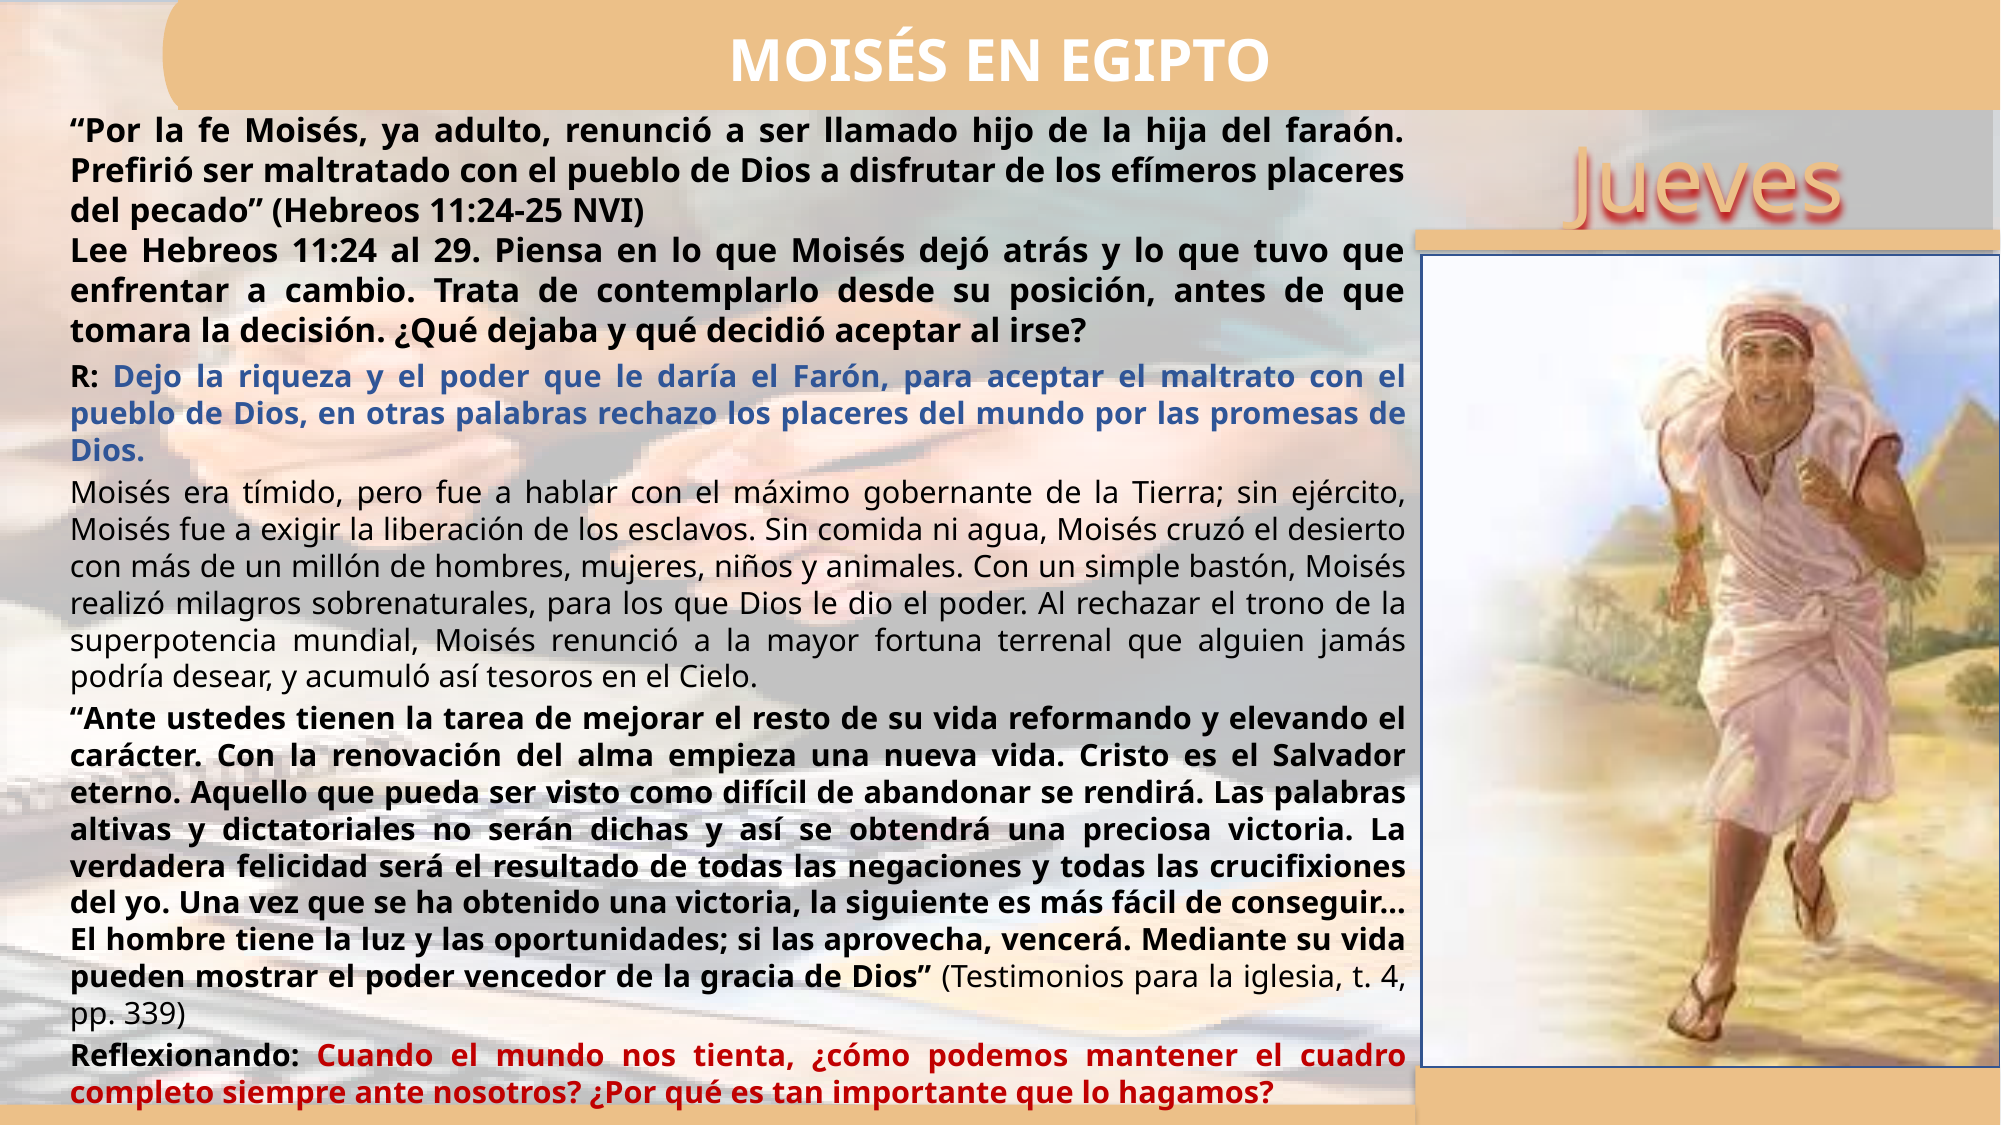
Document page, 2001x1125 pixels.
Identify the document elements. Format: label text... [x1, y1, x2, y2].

text_box “Por la fe Moisés, ya adulto, renunció a ser llamado hijo de la hija del faraón. Prefirió ser maltratado con el pueblo de Dios a disfrutar de los efímeros placeres del pecado” (Hebreos 11:24-25 NVI) Lee Hebreos 11:24 al 29. Piensa en lo que Moisés dejó atrás y lo que tuvo que enfrentar a cambio. Trata de contemplarlo desde su posición, antes de que tomara la decisión. ¿Qué dejaba y qué decidió aceptar al irse? [55, 101, 1422, 349]
text_box R: Dejo la riqueza y el poder que le daría el Farón, para aceptar el maltrato con el pueblo de Dios, en otras palabras rechazo los placeres del mundo por las promesas de Dios. Moisés era tímido, pero fue a hablar con el máximo gobernante de la Tierra; sin ejército, Moisés fue a exigir la liberación de los esclavos. Sin comida ni agua, Moisés cruzó el desierto con más de un millón de hombres, mujeres, niños y animales. Con un simple bastón, Moisés realizó milagros sobrenaturales, para los que Dios le dio el poder. Al rechazar el trono de la superpotencia mundial, Moisés renunció a la mayor fortuna terrenal que alguien jamás podría desear, y acumuló así tesoros en el Cielo. “Ante ustedes tienen la tarea de mejorar el resto de su vida reformando y elevando el carácter. Con la renovación del alma empieza una nueva vida. Cristo es el Salvador eterno. Aquello que pueda ser visto como difícil de abandonar se rendirá. Las palabras altivas y dictatoriales no serán dichas y así se obtendrá una preciosa victoria. La verdadera felicidad será el resultado de todas las negaciones y todas las crucifixiones del yo. Una vez que se ha obtenido una victoria, la siguiente es más fácil de conseguir… El hombre tiene la luz y las oportunidades; si las aprovecha, vencerá. Mediante su vida pueden mostrar el poder vencedor de la gracia de Dios” (Testimonios para la iglesia, t. 4, pp. 339) Reflexionando: Cuando el mundo nos tienta, ¿cómo podemos mantener el cuadro completo siempre ante nosotros? ¿Por qué es tan importante que lo hagamos? [55, 349, 1422, 1125]
text_box [1420, 254, 2000, 1068]
text_box MOISÉS EN EGIPTO [0, 16, 2000, 101]
